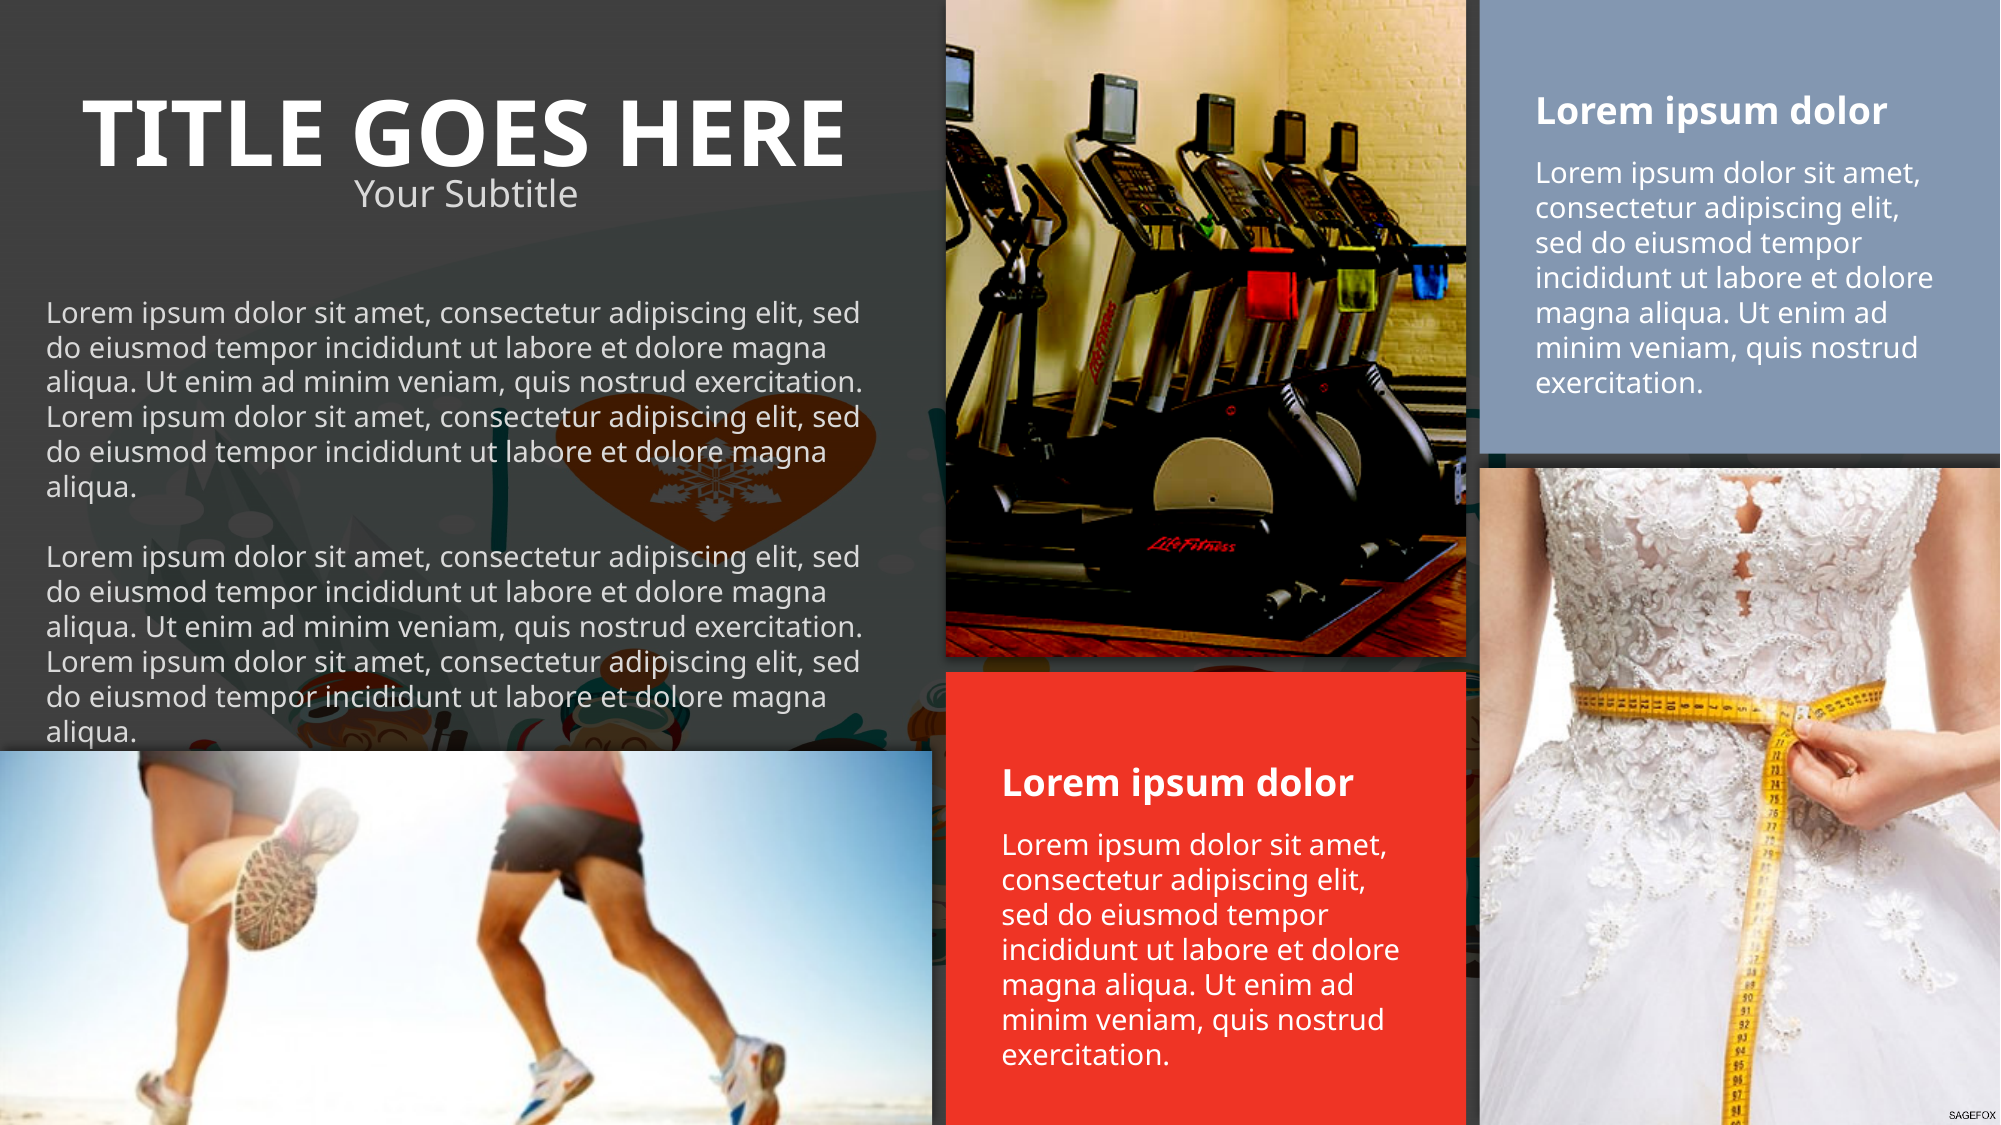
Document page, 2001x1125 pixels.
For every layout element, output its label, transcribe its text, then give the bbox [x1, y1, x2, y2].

text_box Lorem ipsum dolor sit amet, consectetur adipiscing elit, sed do eiusmod tempor incididunt ut labore et dolore magna aliqua. Ut enim ad minim veniam, quis nostrud exercitation. Lorem ipsum dolor sit amet, consectetur adipiscing elit, sed do eiusmod tempor incididunt ut labore et dolore magna aliqua. Lorem ipsum dolor sit amet, consectetur adipiscing elit, sed do eiusmod tempor incididunt ut labore et dolore magna aliqua. Ut enim ad minim veniam, quis nostrud exercitation. Lorem ipsum dolor sit amet, consectetur adipiscing elit, sed do eiusmod tempor incididunt ut labore et dolore magna aliqua. [31, 286, 918, 741]
picture [0, 0, 2001, 1125]
text_box [945, 671, 1467, 1125]
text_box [1520, 79, 1960, 375]
text_box [0, 751, 933, 1125]
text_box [13, 66, 918, 224]
text_box [1479, 468, 2000, 1125]
text_box [945, 0, 1467, 657]
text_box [986, 751, 1426, 1047]
text_box [1479, 0, 2000, 455]
